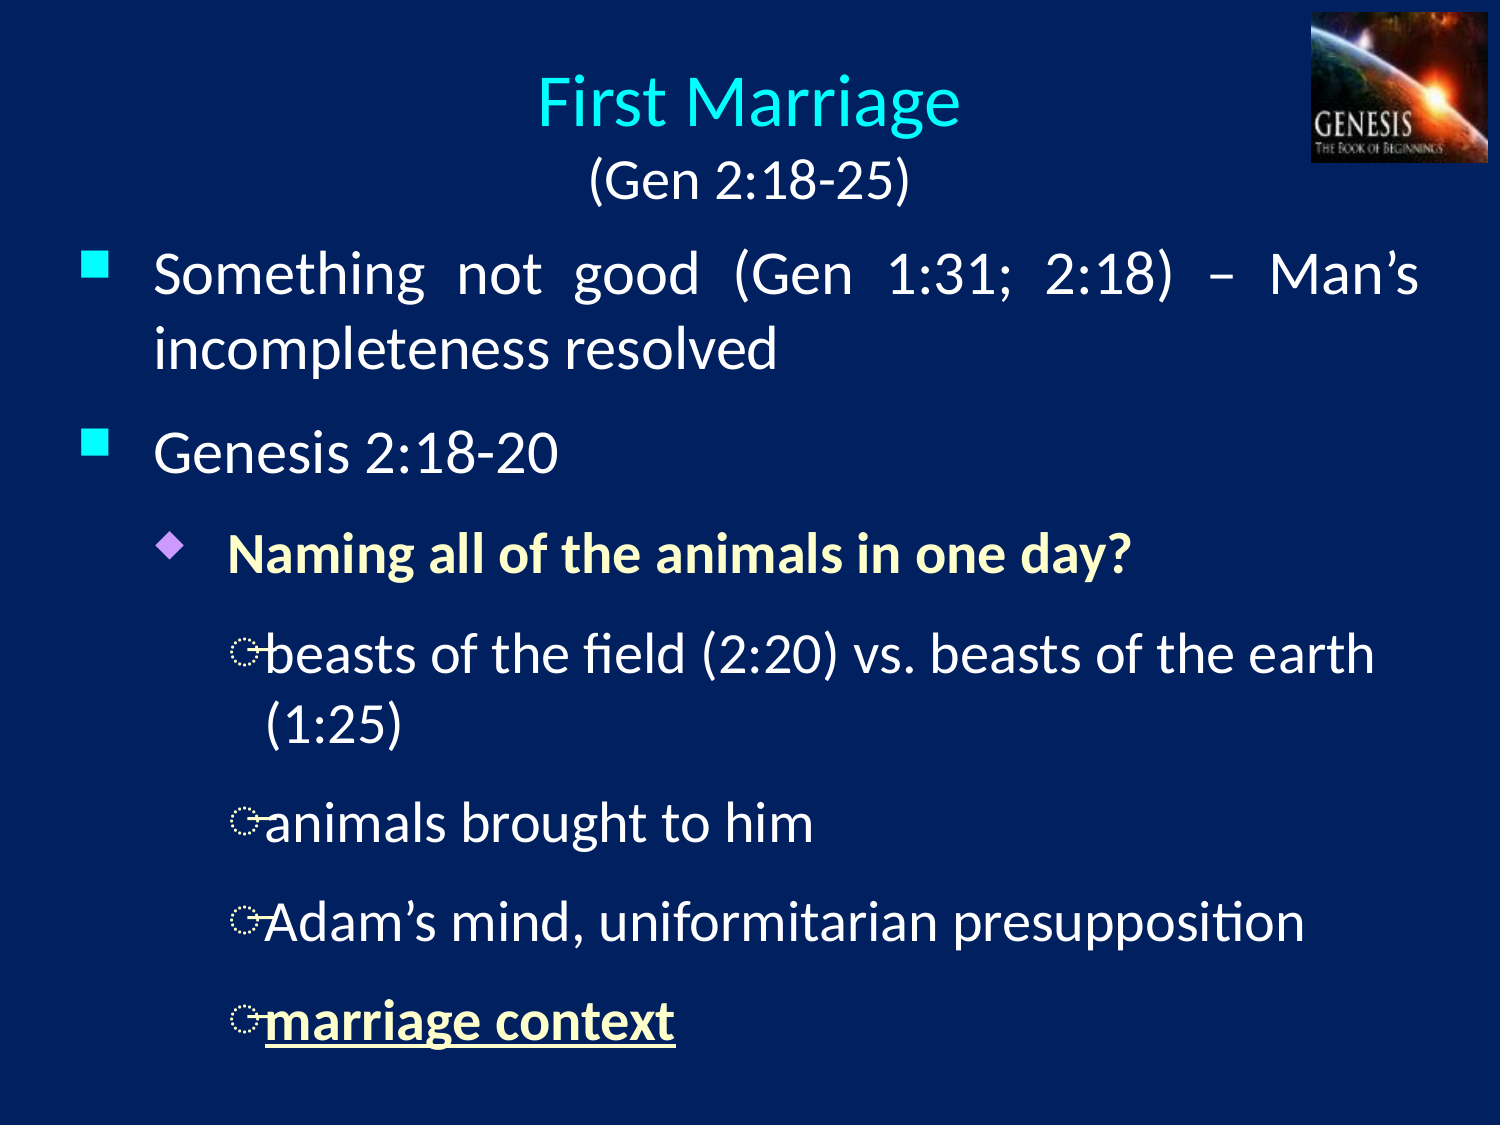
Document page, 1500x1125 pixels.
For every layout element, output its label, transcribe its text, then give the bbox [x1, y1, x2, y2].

picture [1310, 12, 1488, 163]
list Something not good (Gen 1:31; 2:18) – Man’s incompleteness resolved Genesis 2:18-20 Naming all of the animals in one day? beasts of the field (2:20) vs. beasts of the earth (1:25) animals brought to him Adam’s mind, uniformitarian presupposition marriage context [62, 224, 1438, 1088]
title First Marriage (Gen 2:18-25) [512, 37, 988, 224]
